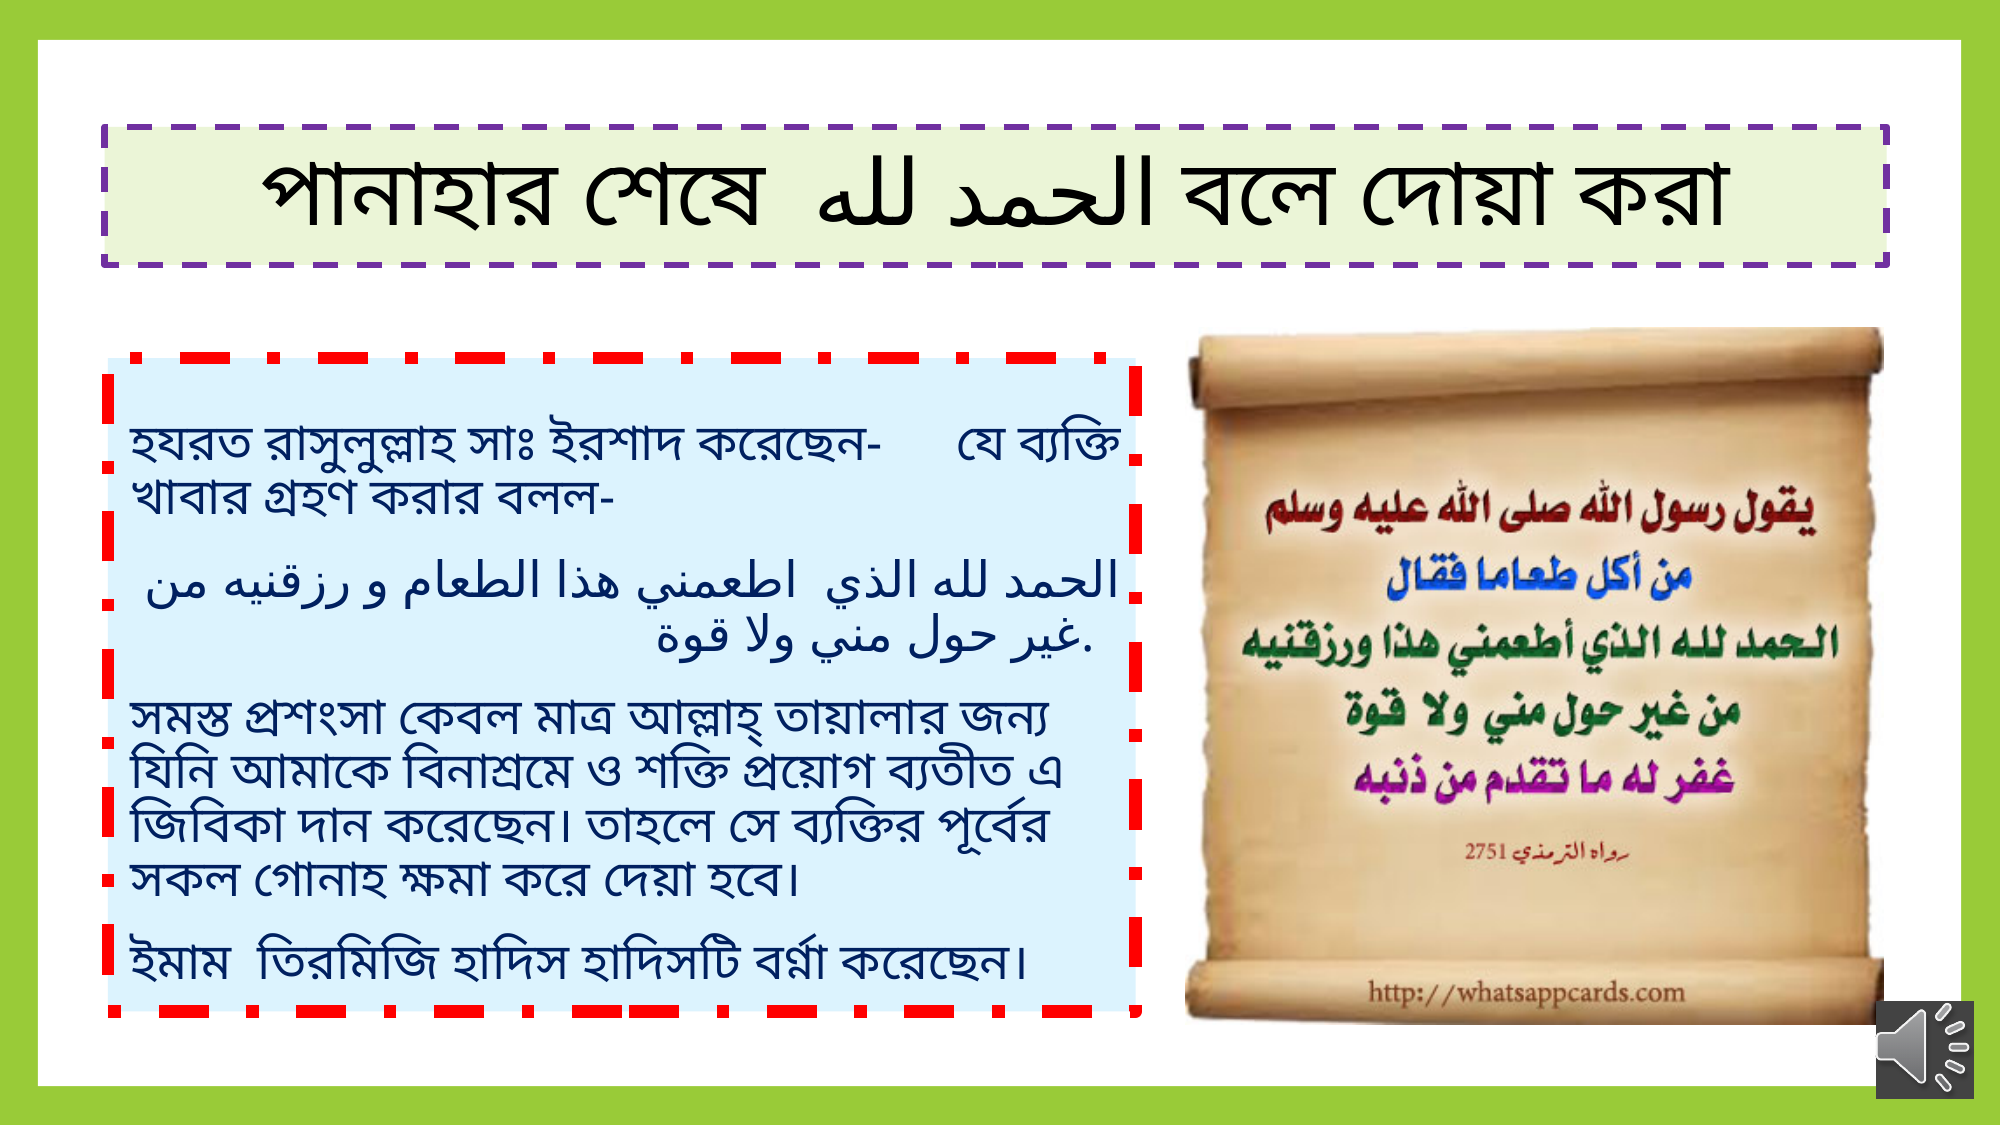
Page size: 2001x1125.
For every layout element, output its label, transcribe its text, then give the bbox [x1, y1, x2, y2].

title পানাহার শেষে الحمد لله বলে দোয়া করা [104, 126, 1887, 265]
list হযরত রাসুলুল্লাহ সাঃ ইরশাদ করেছেন- যে ব্যক্তি খাবার গ্রহণ করার বলল- الحمد لله الذي اطعمني هذا الطعام و رزقنيه من غير حول مني ولا قوة. সমস্ত প্রশংসা কেবল মাত্র আল্লাহ্‌ তায়ালার জন্য যিনি আমাকে বিনাশ্রমে ও শক্তি প্রয়োগ ব্যতীত এ জিবিকা দান করেছেন। তাহলে সে ব্যক্তির পূর্বের সকল গোনাহ ক্ষমা করে দেয়া হবে। ইমাম তিরমিজি হাদিস হাদিসটি বর্ণ্না করেছেন। [107, 358, 1136, 1012]
picture [1185, 326, 1976, 1101]
